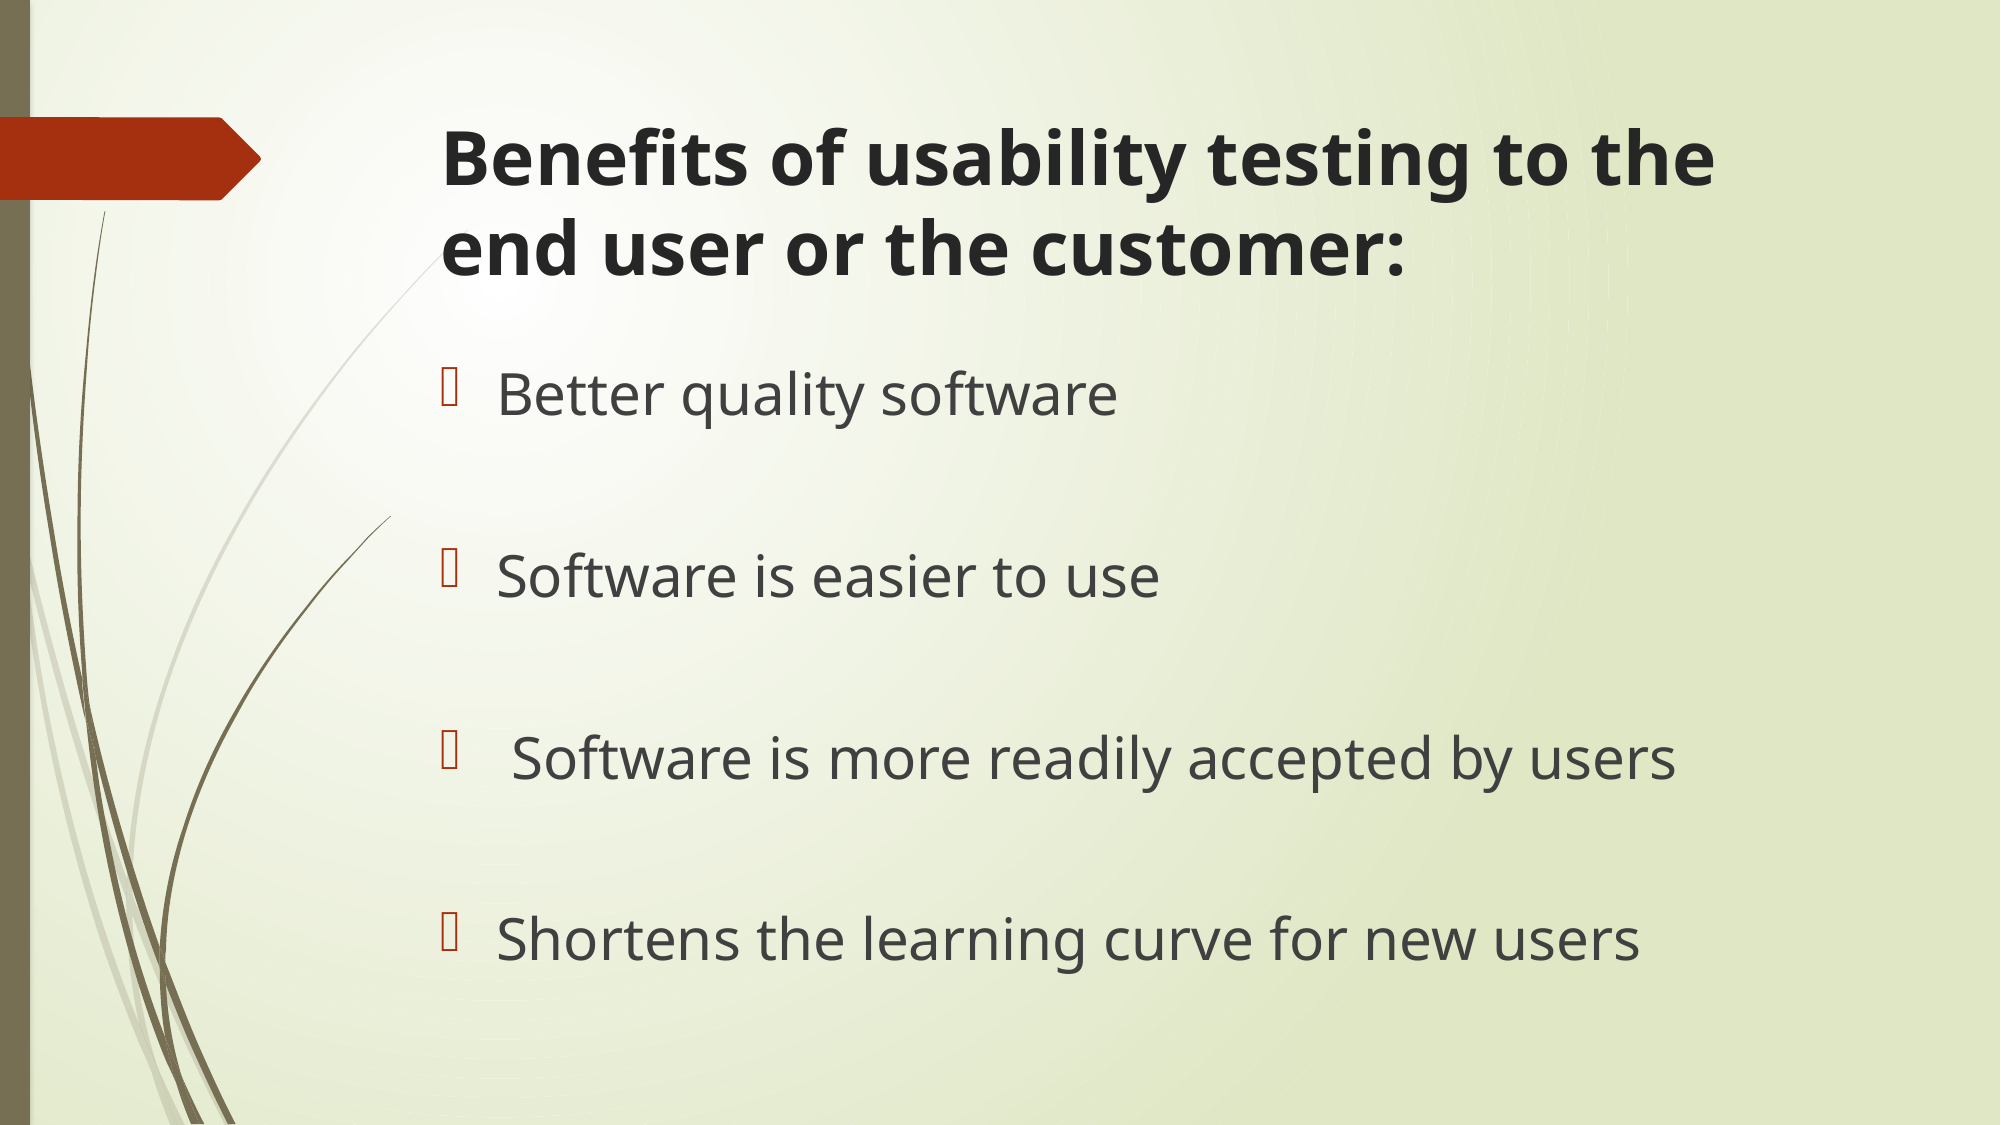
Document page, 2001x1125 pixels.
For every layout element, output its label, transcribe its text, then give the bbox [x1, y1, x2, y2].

list Better quality software Software is easier to use Software is more readily accepted by users Shortens the learning curve for new users [424, 350, 1888, 970]
title Benefits of usability testing to the end user or the customer: [425, 102, 1888, 313]
